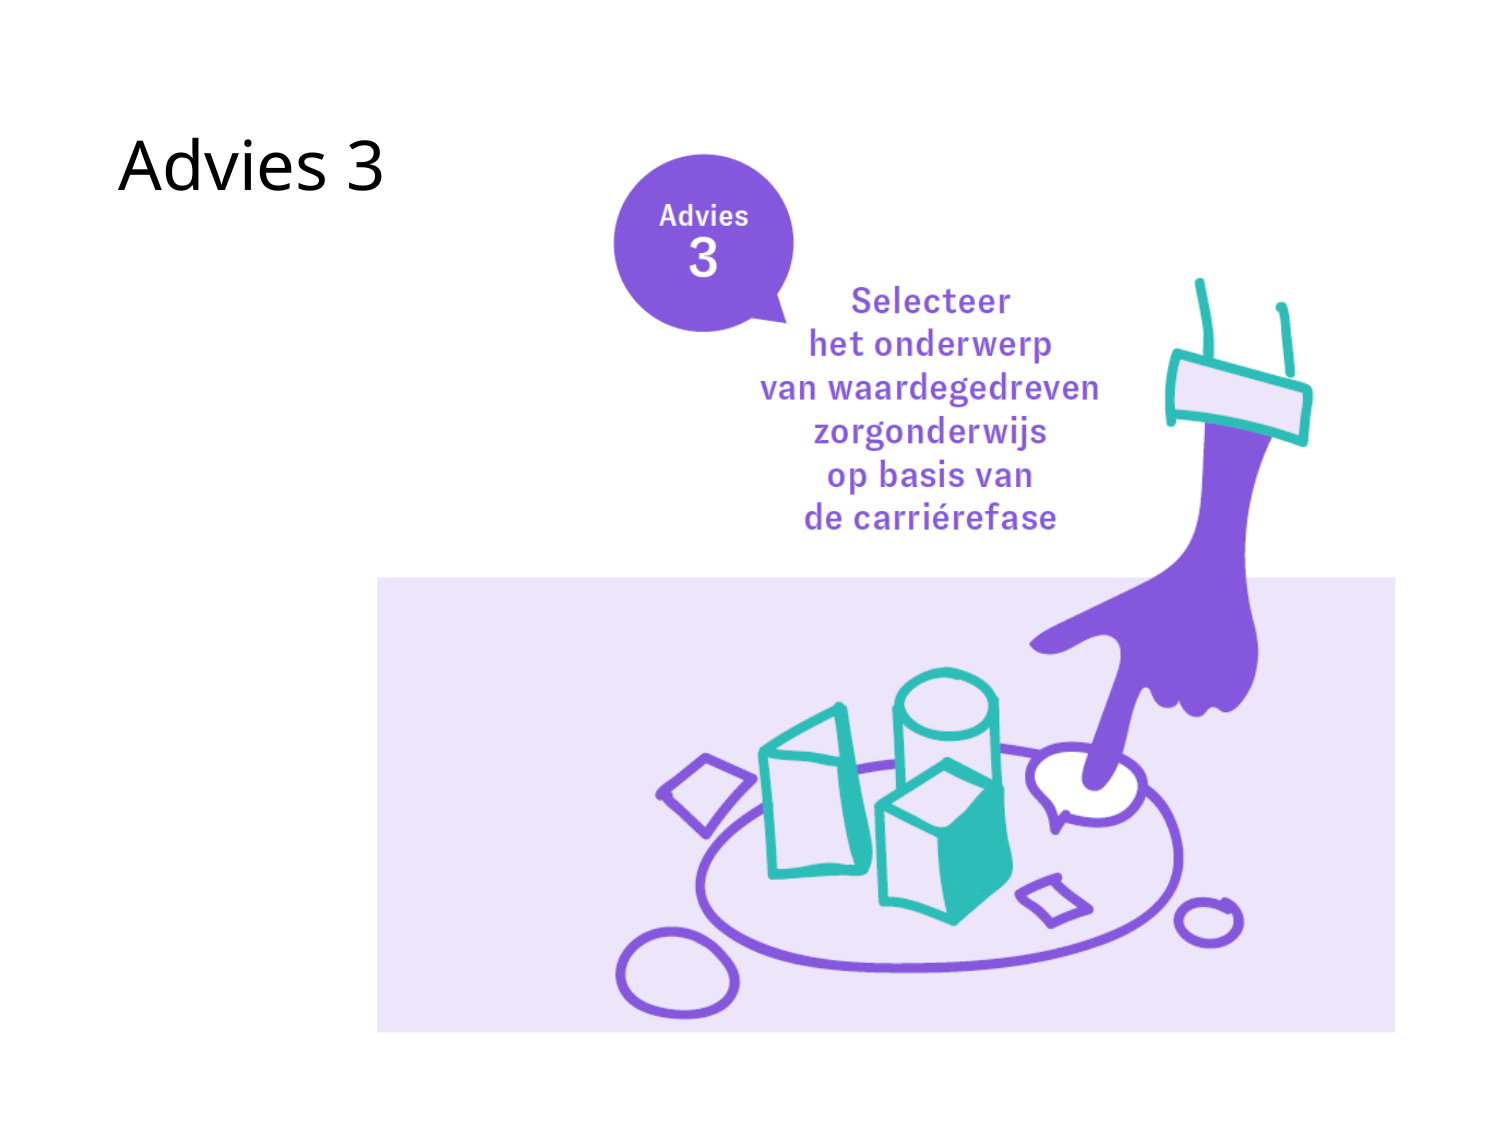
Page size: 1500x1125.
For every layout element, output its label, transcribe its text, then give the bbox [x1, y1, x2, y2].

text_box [278, 140, 1397, 1061]
title Advies 3 [103, 59, 1397, 278]
